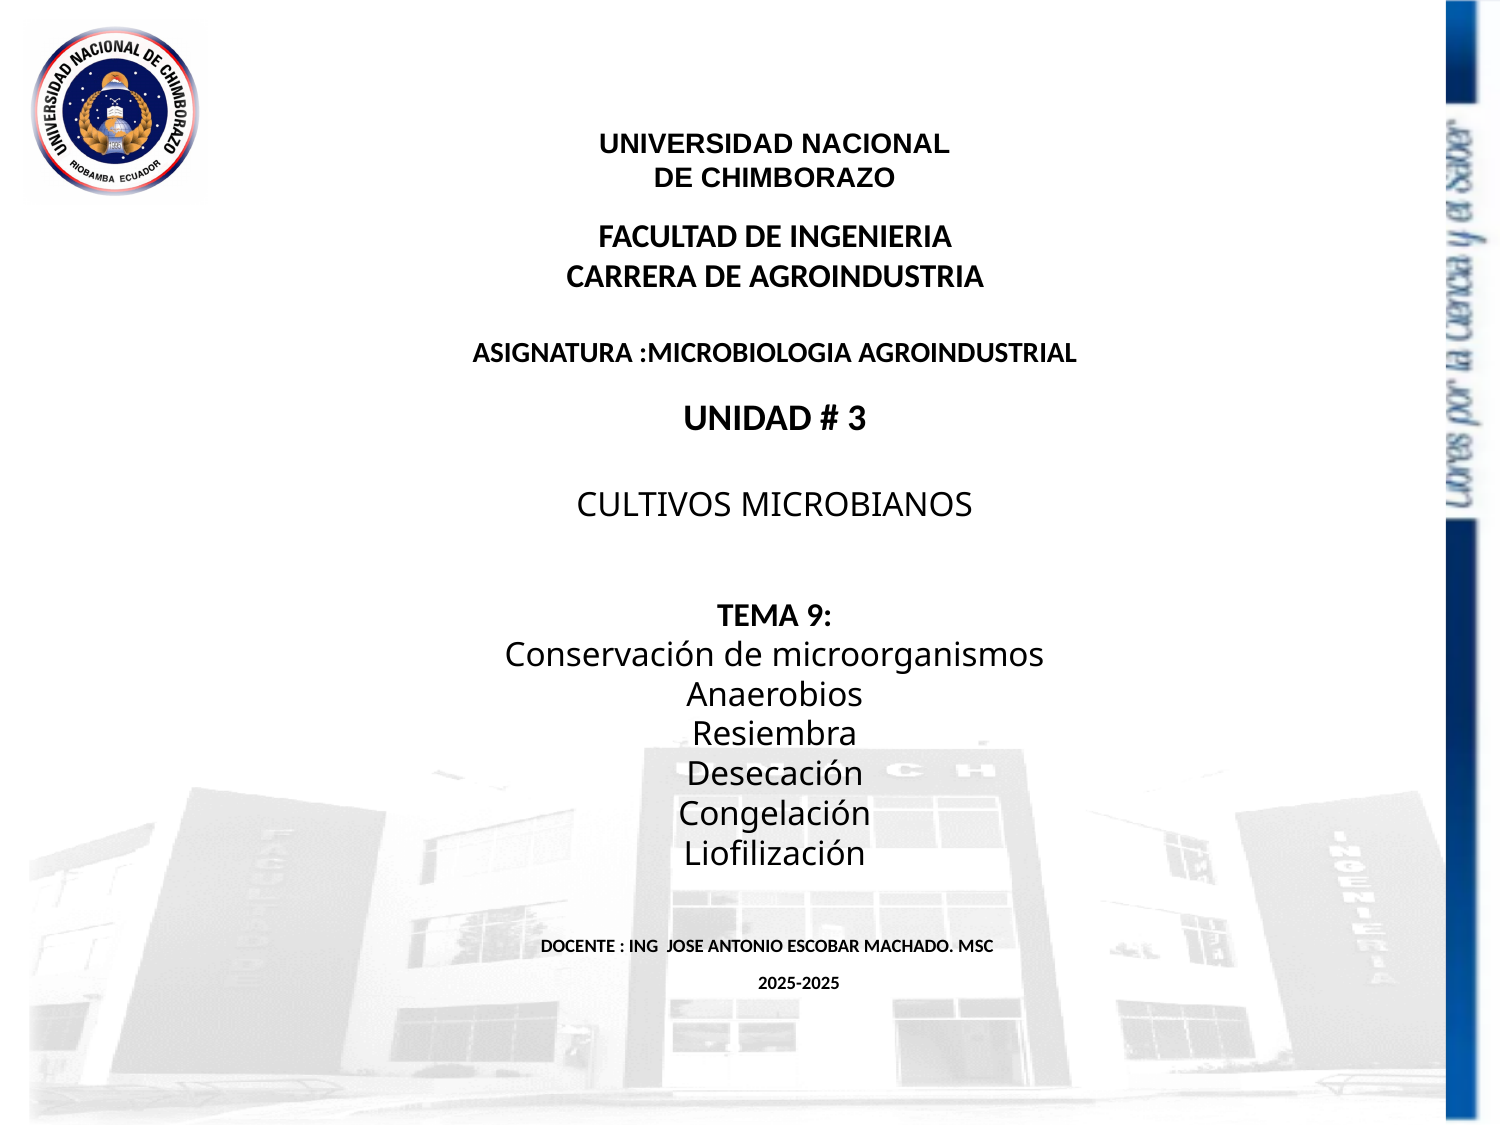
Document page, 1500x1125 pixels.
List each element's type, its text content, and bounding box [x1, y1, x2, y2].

text_box UNIVERSIDAD NACIONAL DE CHIMBORAZO [578, 125, 972, 195]
text_box FACULTAD DE INGENIERIA CARRERA DE AGROINDUSTRIA [546, 213, 1004, 325]
text_box ASIGNATURA :MICROBIOLOGIA AGROINDUSTRIAL UNIDAD # 3 CULTIVOS MICROBIANOS TEMA 9: Conservación de microorganismos Anaerobios Resiembra Desecación Congelación Liofilización [453, 325, 1097, 662]
picture [21, 18, 209, 206]
picture [15, 0, 1500, 1125]
